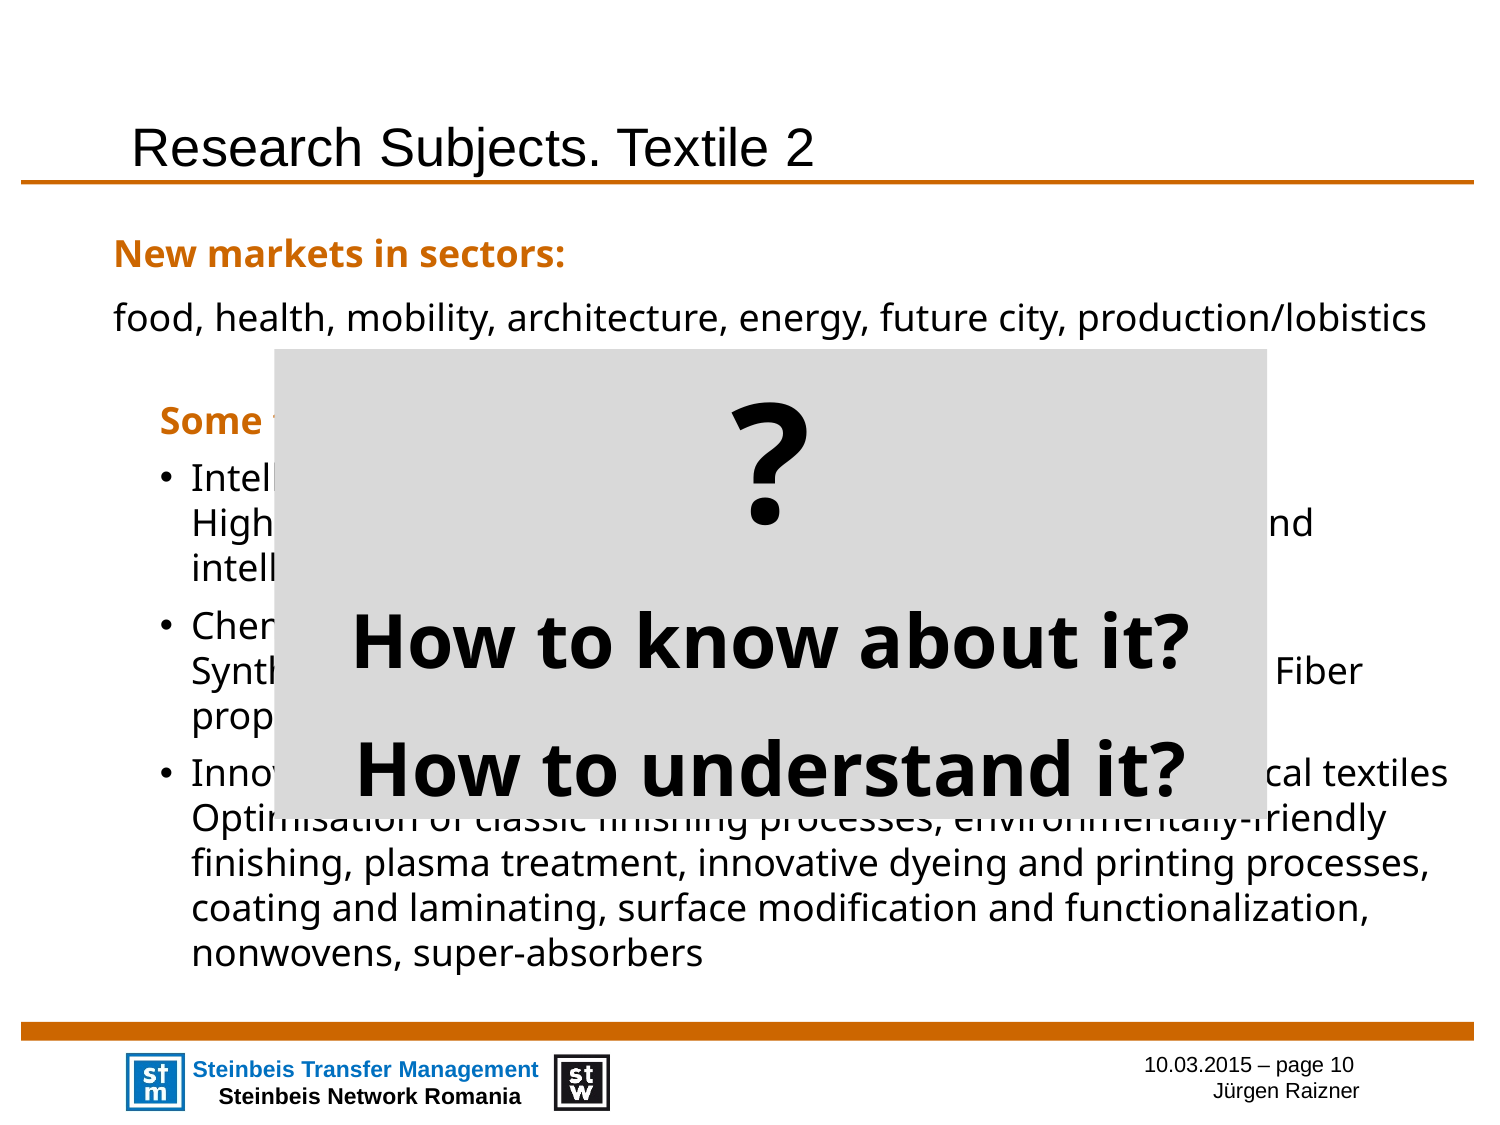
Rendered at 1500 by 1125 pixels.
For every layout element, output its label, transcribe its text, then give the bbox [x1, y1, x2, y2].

text_box New markets in sectors: food, health, mobility, architecture, energy, future city, production/lobistics [98, 222, 1444, 347]
text_box ? How to know about it? How to understand it? [274, 349, 1268, 819]
text_box Some topics: Intelligent materials and nanostructures High-performance fibers, cellulose layers, nano-composites and intelligent functions in fibers Chemistry, physics and technologies of fiber production Synthesis of Fiber polymers, cellulosic fibers, spinnability and Fiber properties, structural investigations into fibers Innovative textile finishing processes and chemistry of technical textiles Optimisation of classic finishing processes, environmentally-friendly finishing, plasma treatment, innovative dyeing and printing processes, coating and laminating, surface modification and functionalization, nonwovens, super-absorbers [116, 389, 1476, 982]
picture [551, 1052, 611, 1112]
title Research Subjects. Textile 2 [116, 0, 1367, 185]
picture [125, 1052, 186, 1112]
